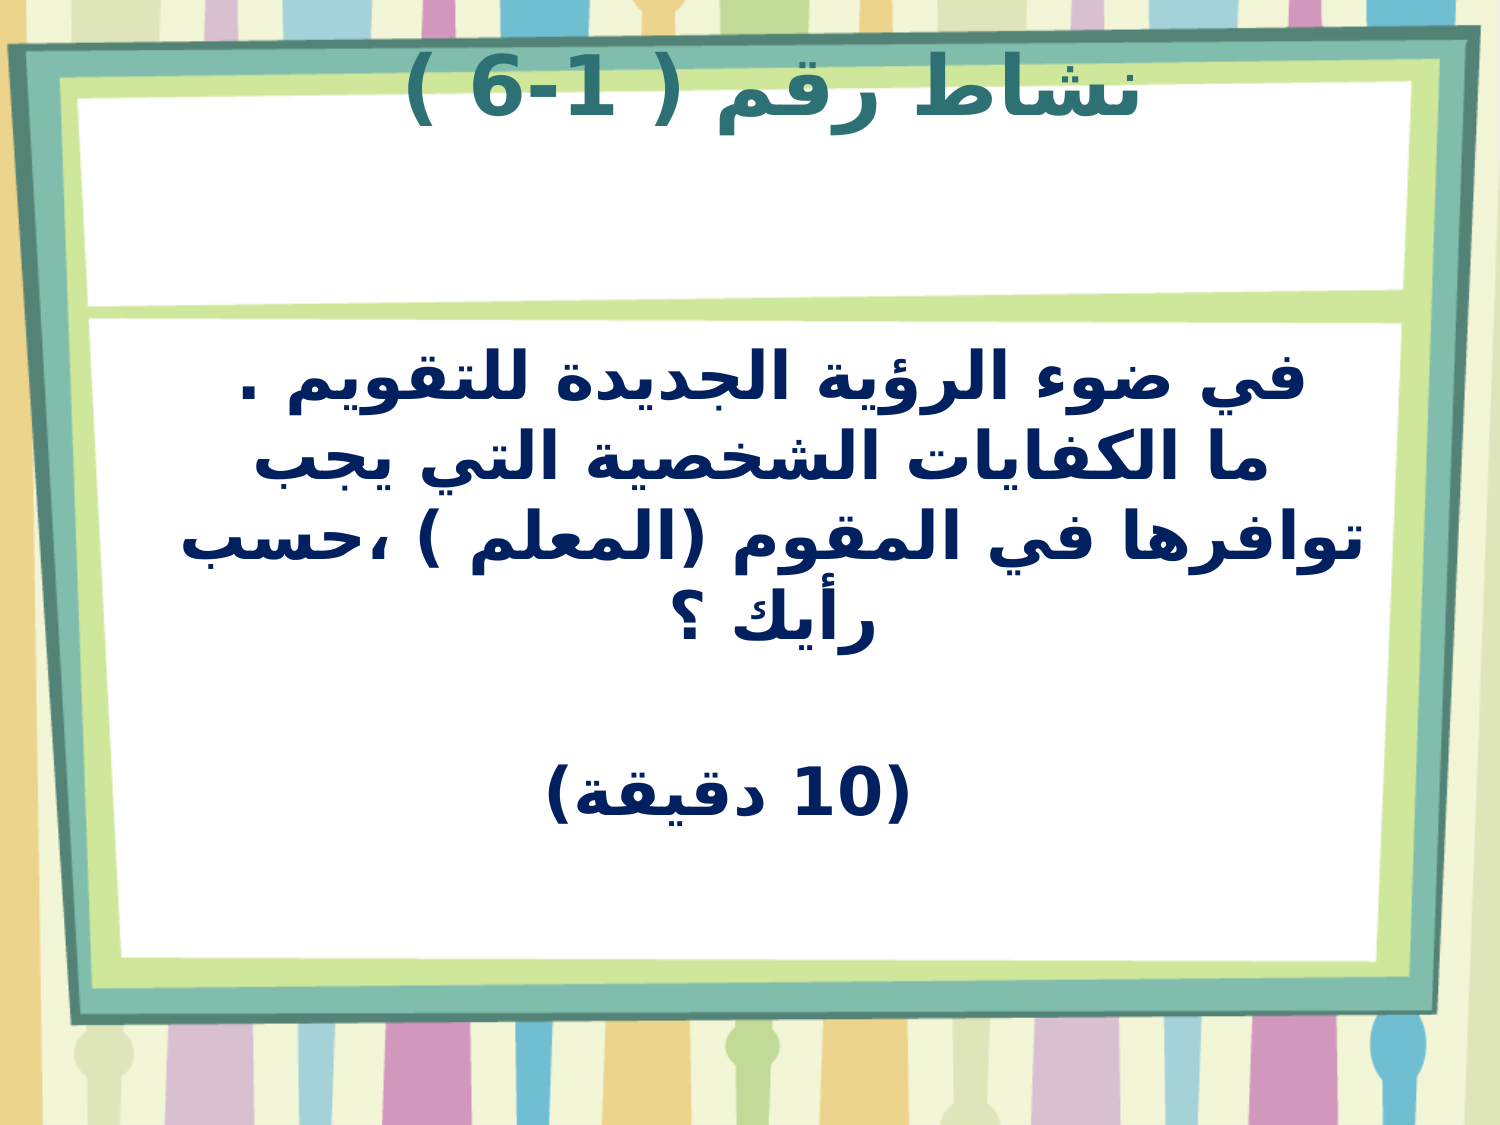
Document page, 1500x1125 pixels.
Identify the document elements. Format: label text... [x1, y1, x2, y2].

title نشاط رقم ( 1-6 ) في ضوء الرؤية الجديدة للتقويم . ما الكفايات الشخصية التي يجب توافرها في المقوم (المعلم ) ،حسب رأيك ؟ (10 دقيقة) [123, 7, 1424, 958]
picture [0, 0, 1500, 1125]
